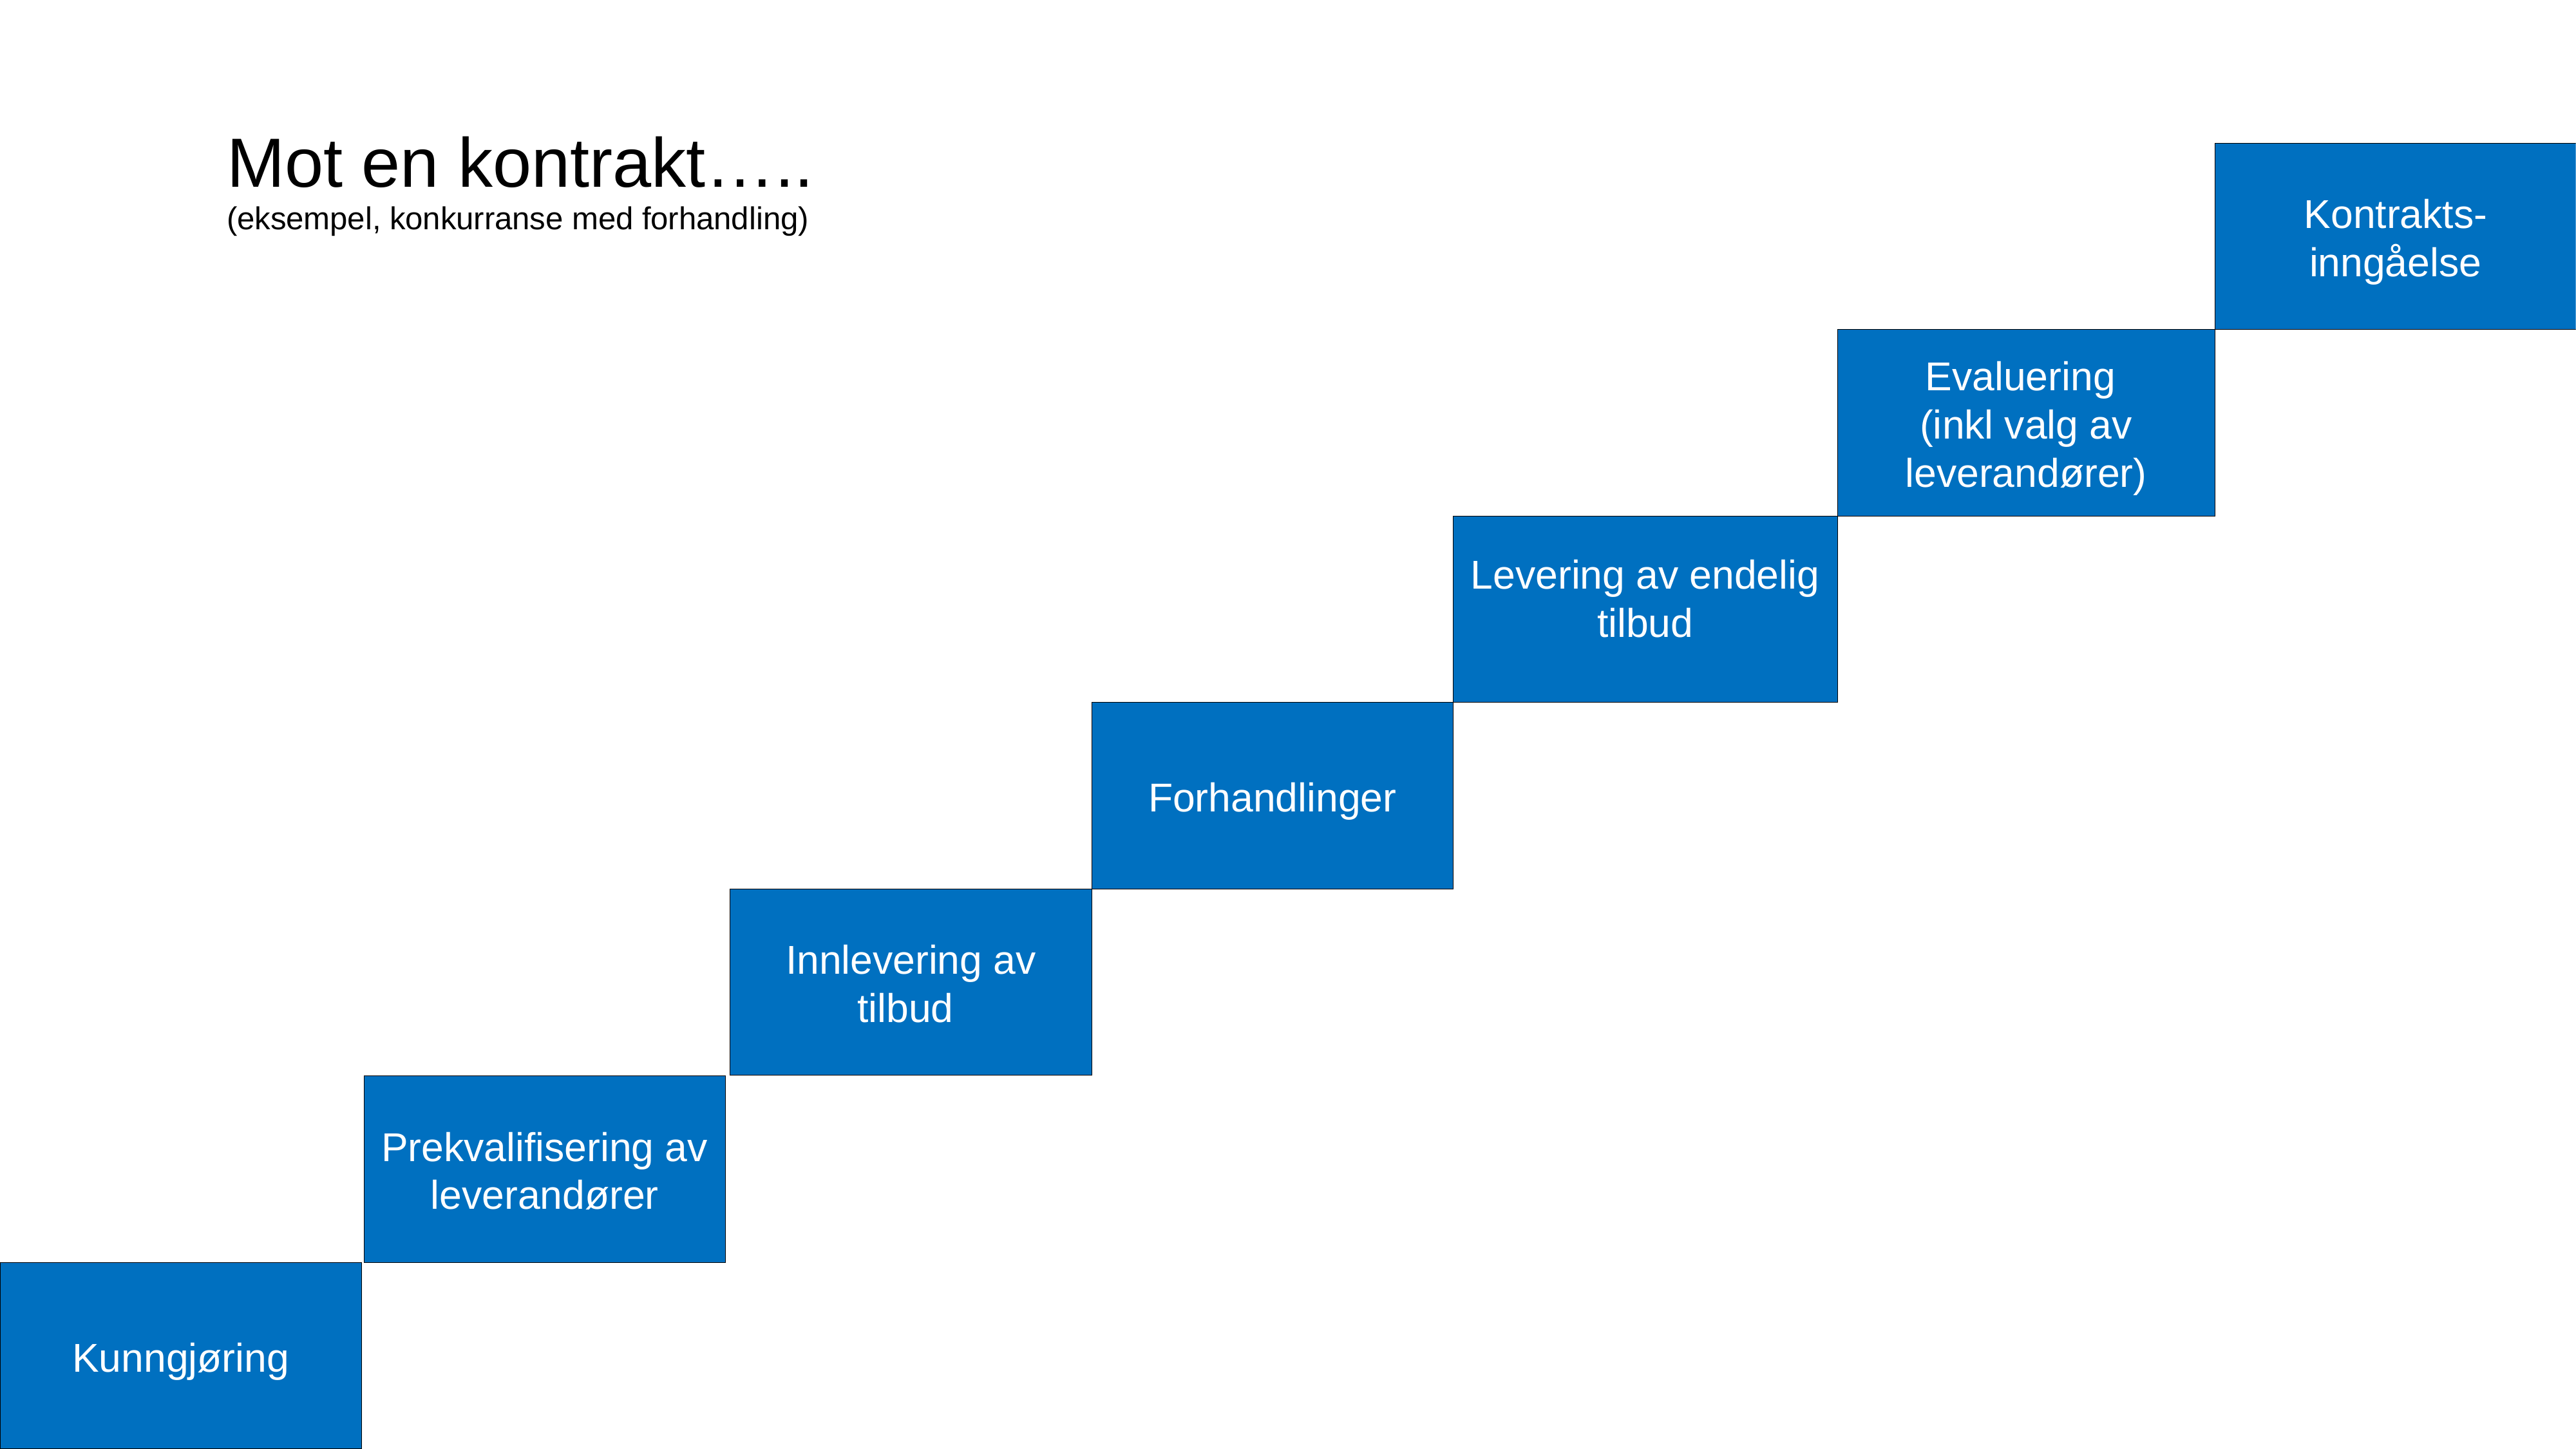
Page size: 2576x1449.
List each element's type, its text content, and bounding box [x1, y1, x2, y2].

text_box Forhandlinger [1092, 702, 1454, 889]
text_box Levering av endelig tilbud [1453, 516, 1838, 703]
text_box Innlevering av tilbud [730, 889, 1092, 1075]
title Mot en kontrakt….. (eksempel, konkurranse med forhandling) [227, 126, 2257, 237]
text_box Kontrakts-inngåelse [2215, 143, 2576, 330]
text_box Prekvalifisering av leverandører [364, 1075, 726, 1263]
text_box Kunngjøring [0, 1262, 362, 1449]
text_box Evaluering (inkl valg av leverandører) [1837, 329, 2215, 516]
